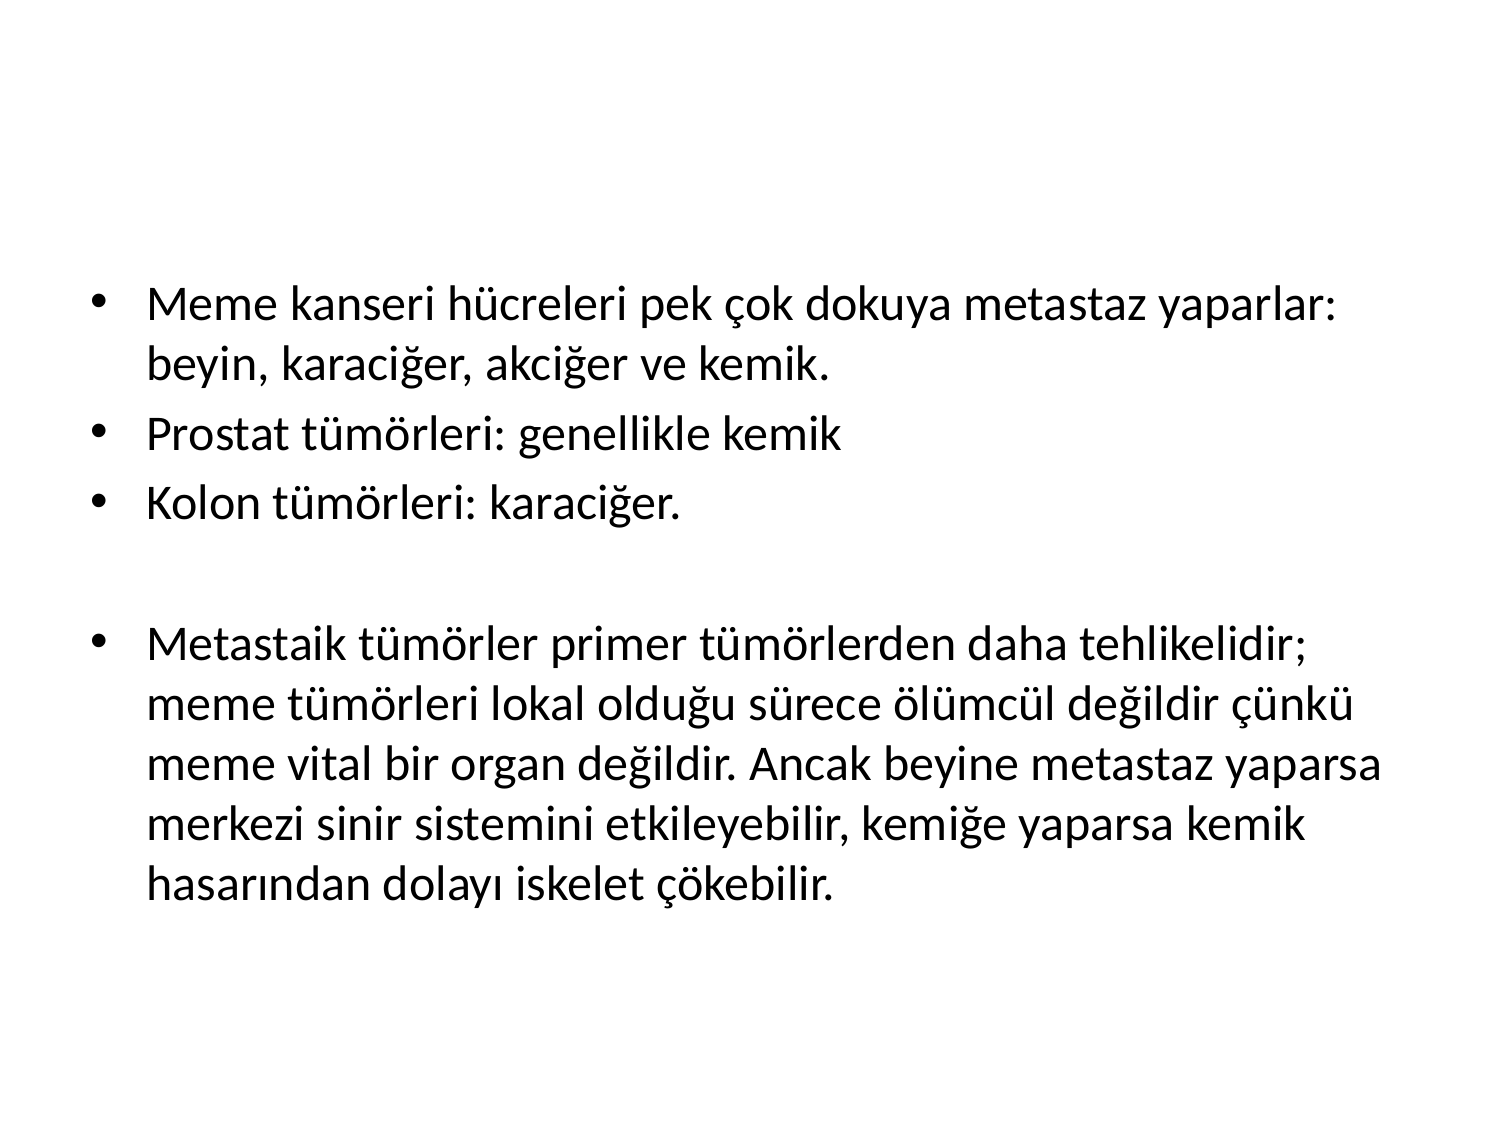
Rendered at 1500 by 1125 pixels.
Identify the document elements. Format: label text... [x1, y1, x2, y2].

list Meme kanseri hücreleri pek çok dokuya metastaz yaparlar: beyin, karaciğer, akciğer ve kemik. Prostat tümörleri: genellikle kemik Kolon tümörleri: karaciğer. Metastaik tümörler primer tümörlerden daha tehlikelidir; meme tümörleri lokal olduğu sürece ölümcül değildir çünkü meme vital bir organ değildir. Ancak beyine metastaz yaparsa merkezi sinir sistemini etkileyebilir, kemiğe yaparsa kemik hasarından dolayı iskelet çökebilir. [75, 262, 1425, 1005]
